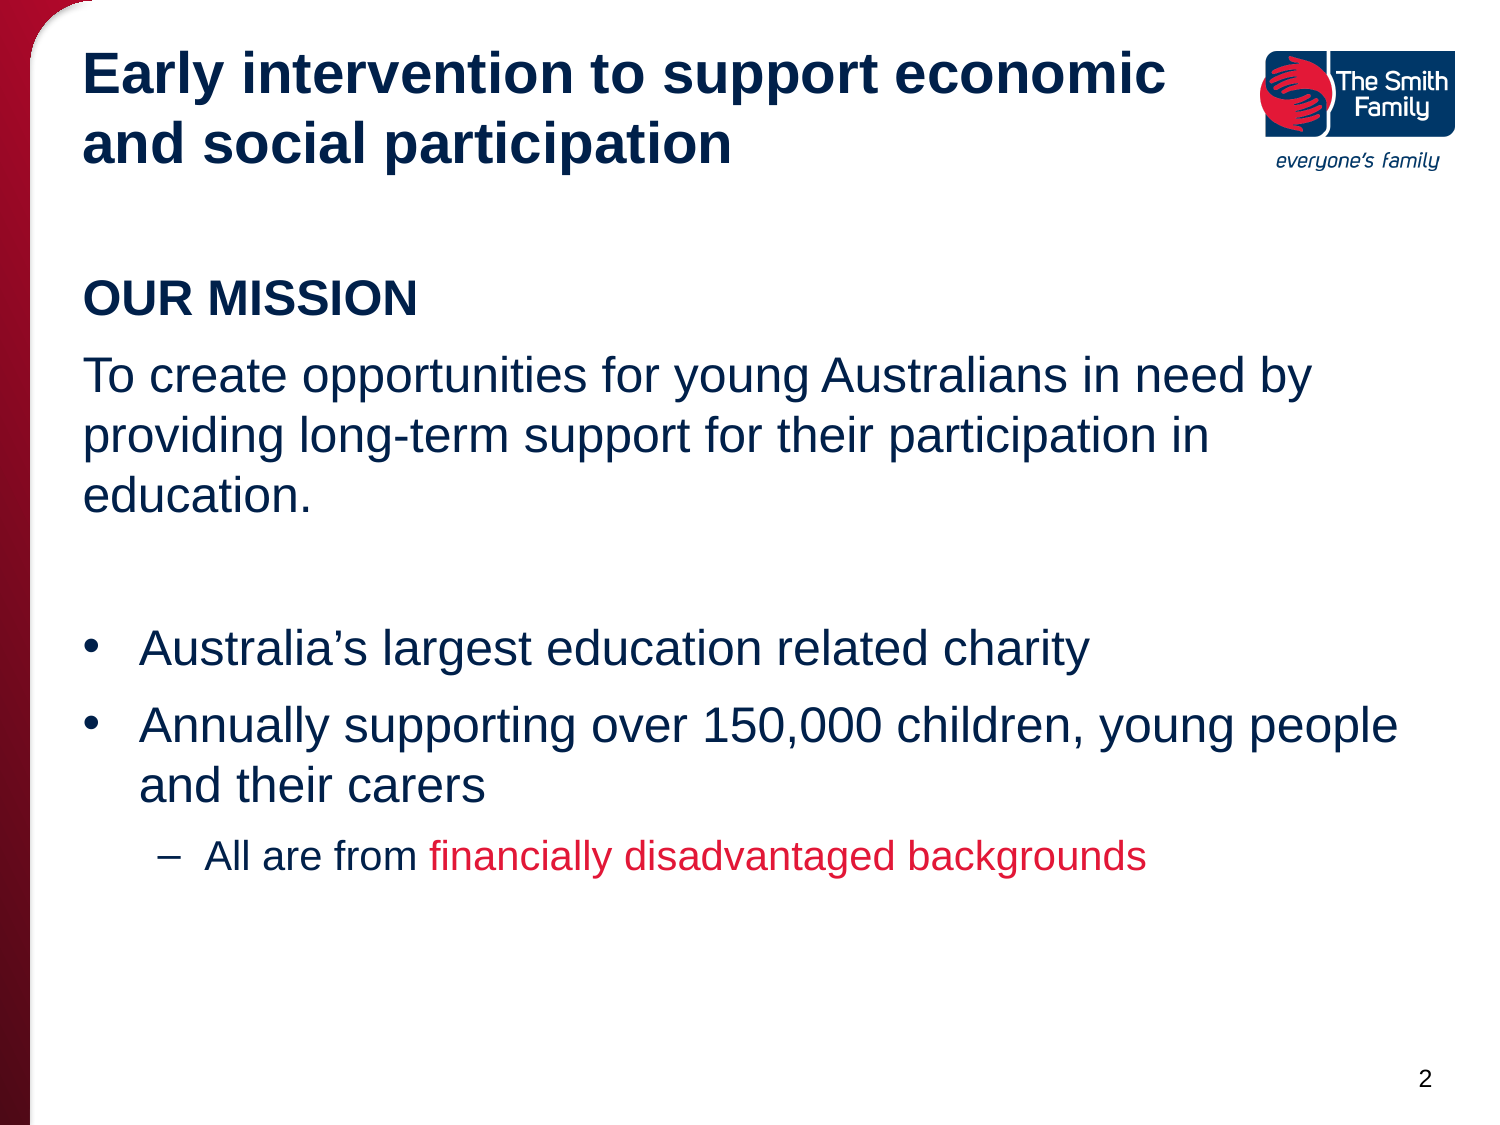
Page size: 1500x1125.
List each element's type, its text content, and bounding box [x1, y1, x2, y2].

list OUR MISSION To create opportunities for young Australians in need by providing long-term support for their participation in education. Australia’s largest education related charity Annually supporting over 150,000 children, young people and their carers All are from financially disadvantaged backgrounds [82, 265, 1433, 1009]
picture [1259, 51, 1455, 171]
title Early intervention to support economic and social participation [82, 35, 1204, 184]
